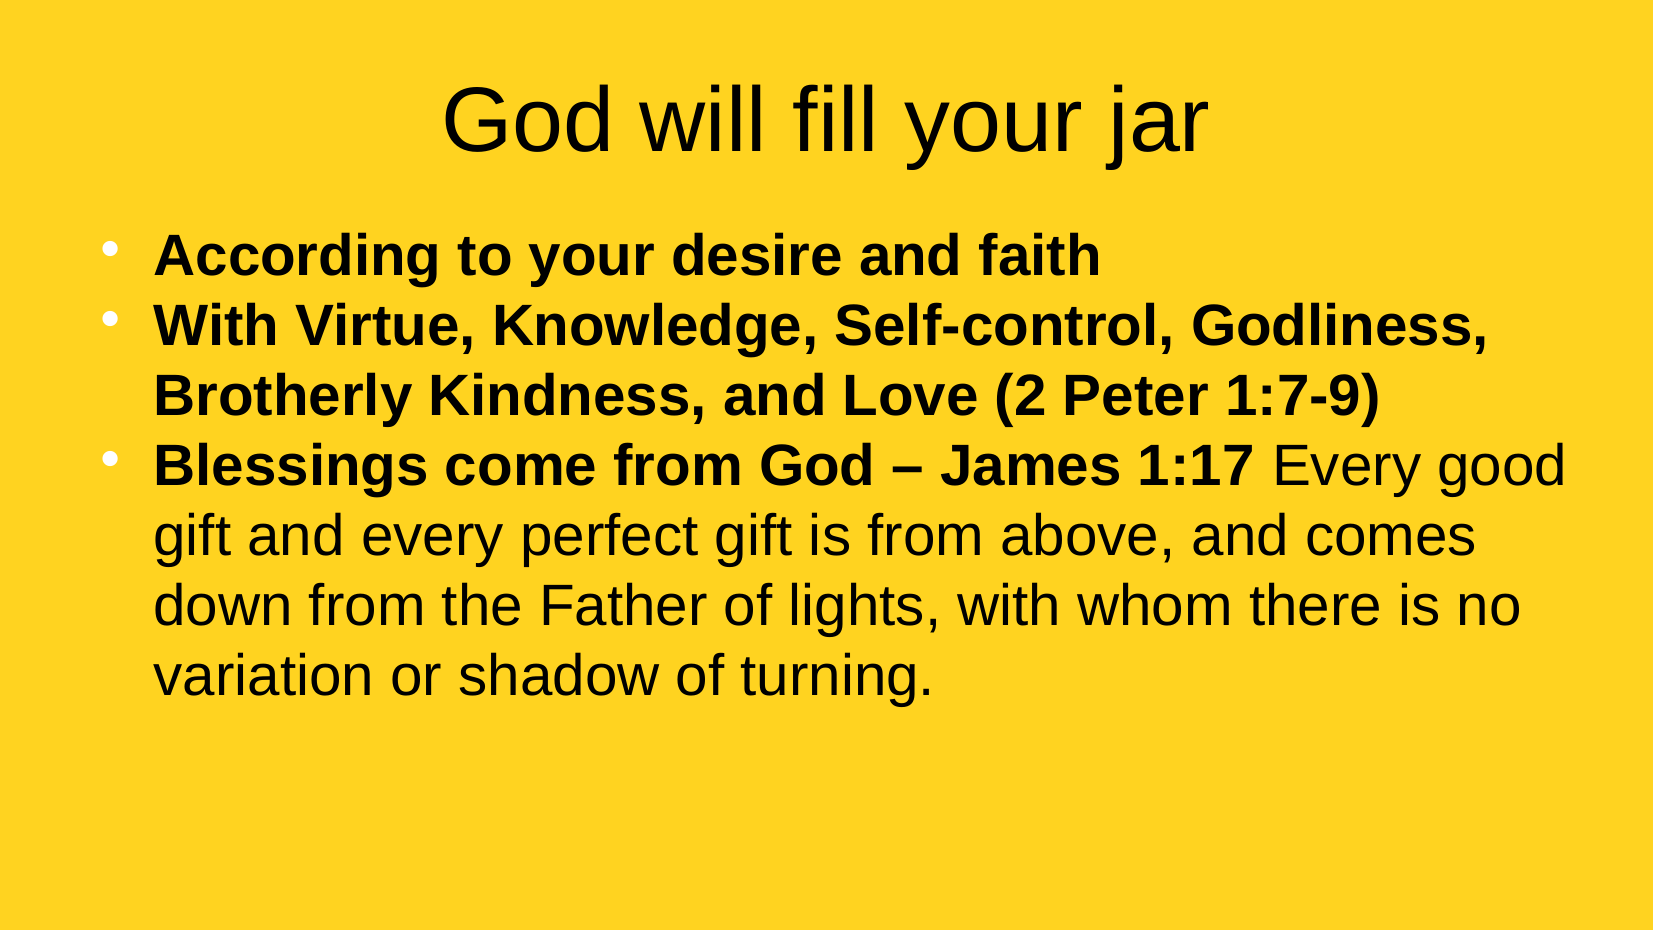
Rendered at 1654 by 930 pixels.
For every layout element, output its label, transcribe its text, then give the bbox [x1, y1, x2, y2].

text_box According to your desire and faith With Virtue, Knowledge, Self-control, Godliness, Brotherly Kindness, and Love (2 Peter 1:7-9) Blessings come from God – James 1:17 Every good gift and every perfect gift is from above, and comes down from the Father of lights, with whom there is no variation or shadow of turning. [82, 217, 1571, 757]
text_box God will fill your jar [82, 36, 1571, 193]
